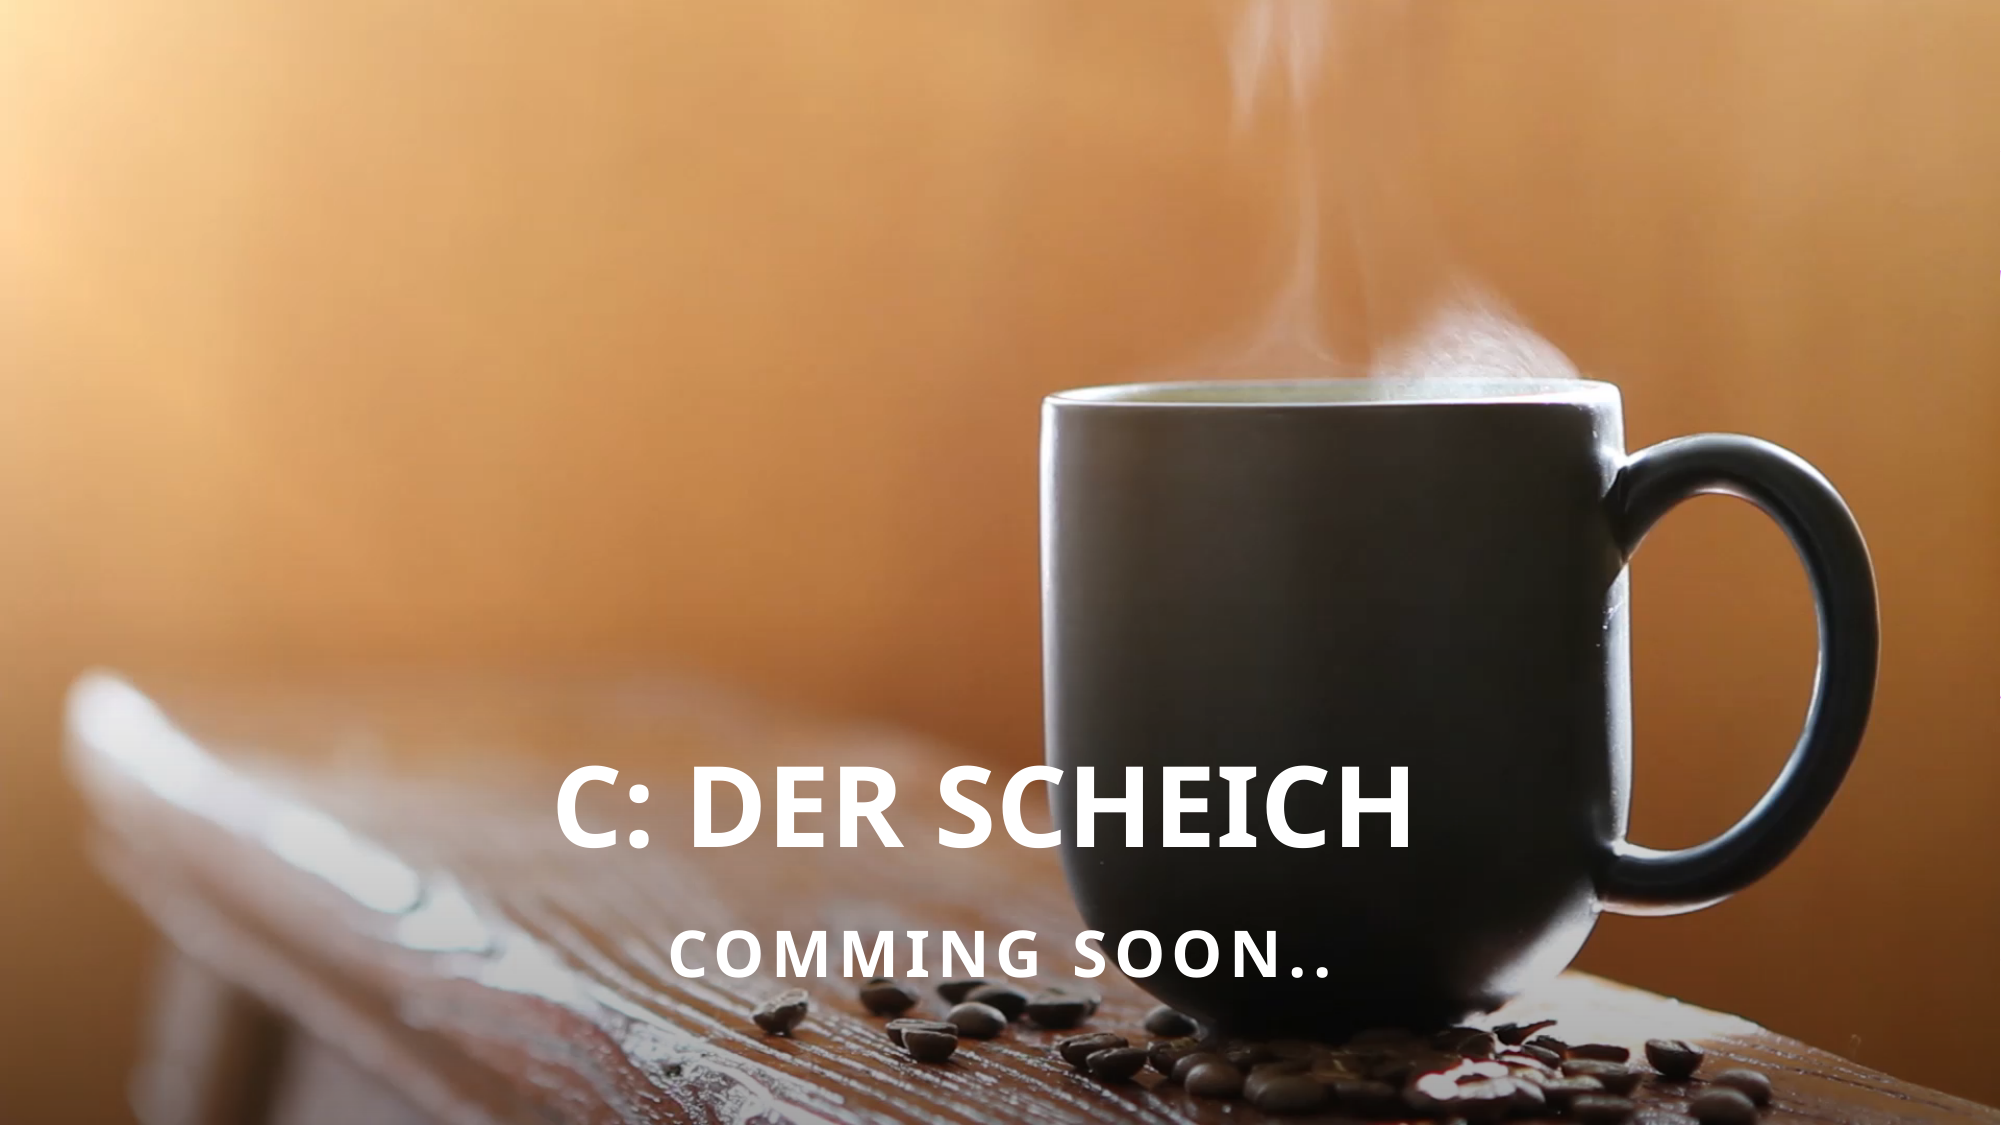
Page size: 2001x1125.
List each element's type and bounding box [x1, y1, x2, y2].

text_box [0, 0, 2000, 1125]
